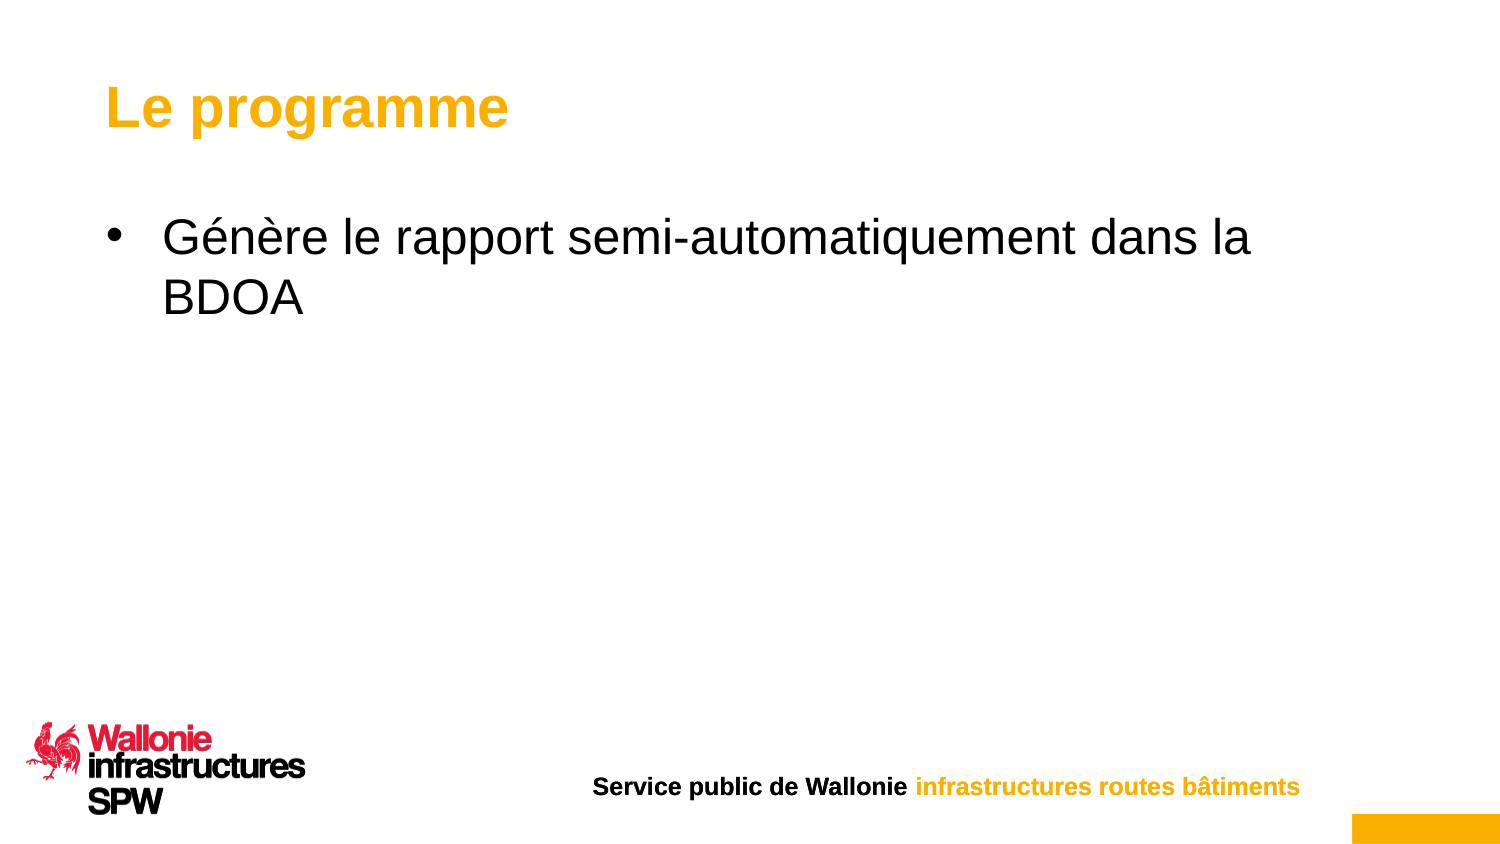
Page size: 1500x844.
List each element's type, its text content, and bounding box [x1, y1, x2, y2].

list Génère le rapport semi-automatiquement dans la BDOA [90, 196, 1382, 727]
picture [0, 696, 332, 841]
title Le programme [90, 33, 1382, 175]
